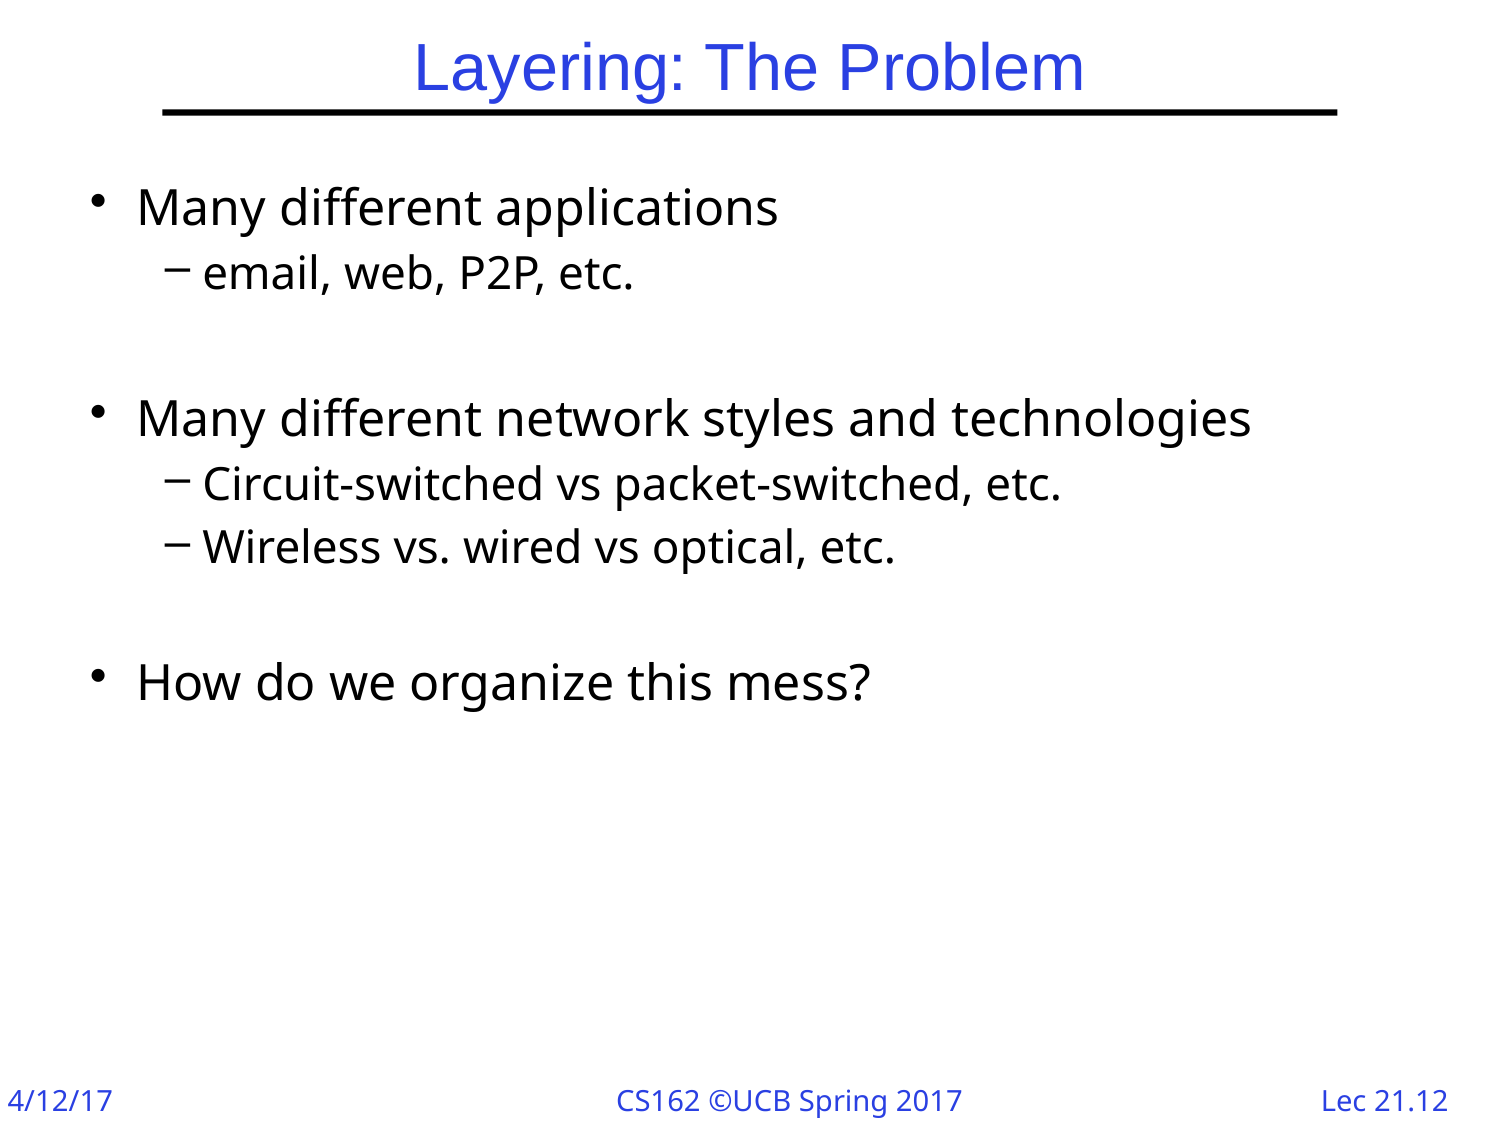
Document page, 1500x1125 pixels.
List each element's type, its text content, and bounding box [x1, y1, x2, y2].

list Many different applications email, web, P2P, etc. Many different network styles and technologies Circuit-switched vs packet-switched, etc. Wireless vs. wired vs optical, etc. How do we organize this mess? [75, 174, 1425, 899]
title Layering: The Problem [162, 24, 1338, 113]
